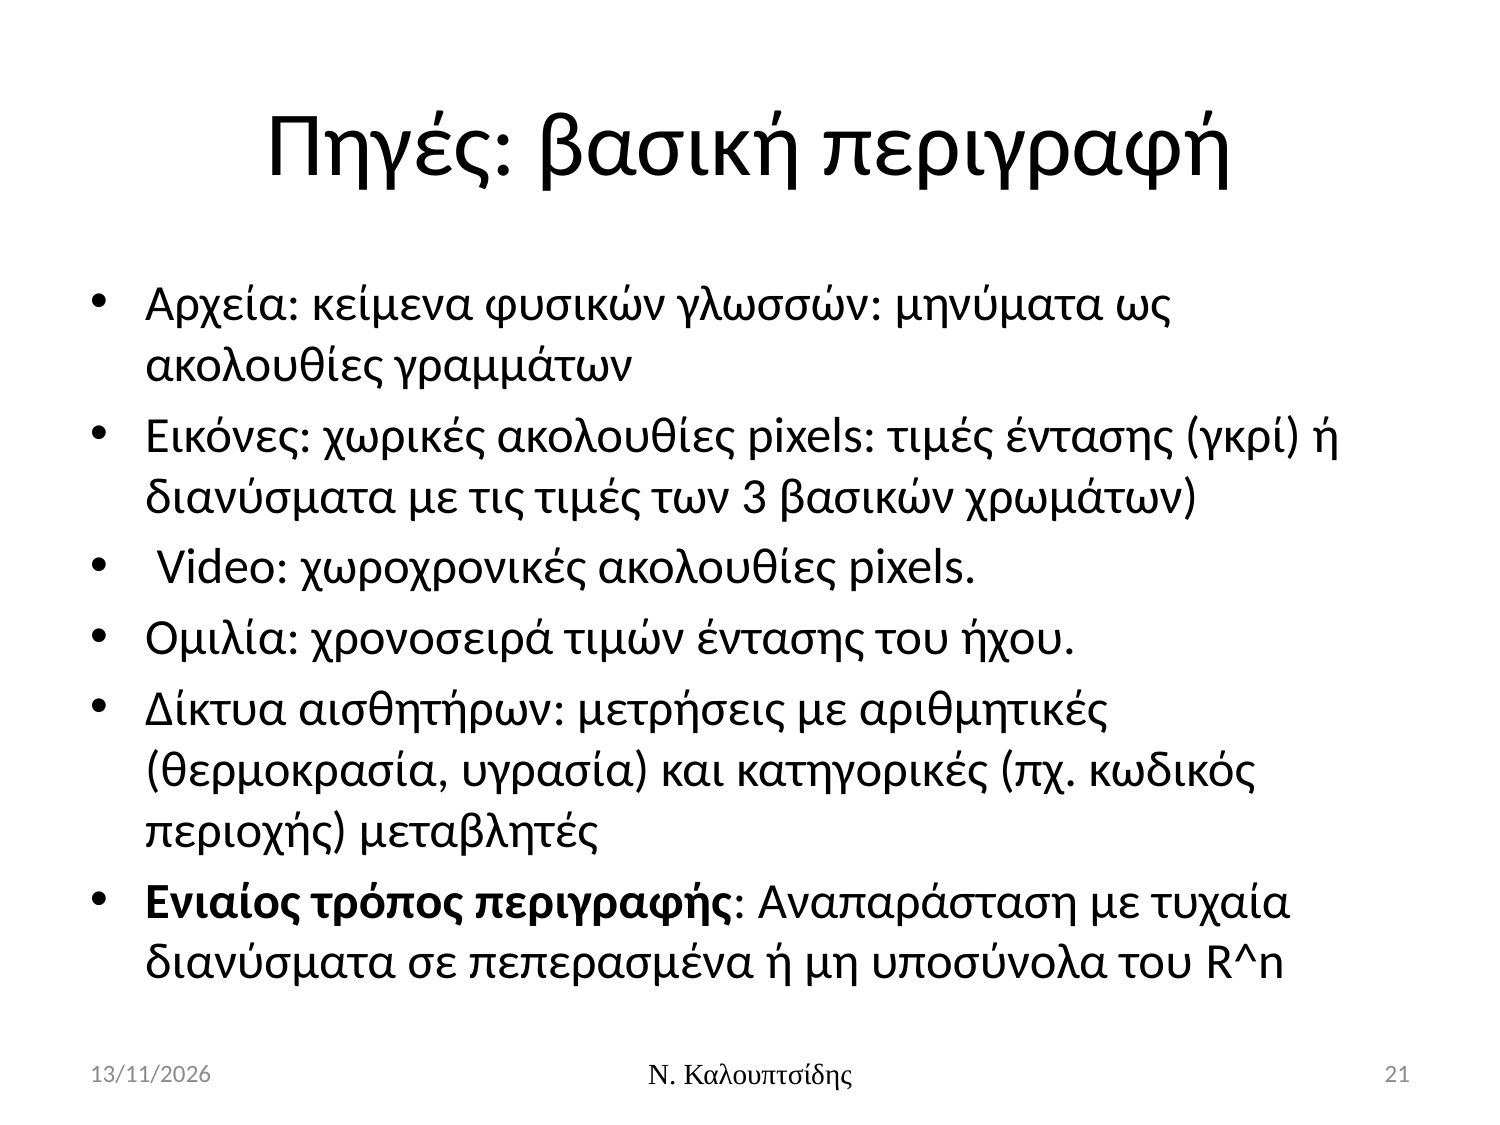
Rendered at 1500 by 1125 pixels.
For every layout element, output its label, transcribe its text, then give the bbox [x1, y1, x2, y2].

title Πηγές: βασική περιγραφή [75, 45, 1425, 233]
slide_number 21 [1074, 1042, 1425, 1103]
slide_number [75, 1042, 425, 1103]
list Αρχεία: κείμενα φυσικών γλωσσών: μηνύματα ως ακολουθίες γραμμάτων Εικόνες: χωρικές ακολουθίες pixels: τιμές έντασης (γκρί) ή διανύσματα με τις τιμές των 3 βασικών χρωμάτων) Video: χωροχρονικές ακολουθίες pixels. Ομιλία: χρονοσειρά τιμών έντασης του ήχου. Δίκτυα αισθητήρων: μετρήσεις με αριθμητικές (θερμοκρασία, υγρασία) και κατηγορικές (πχ. κωδικός περιοχής) μεταβλητές Ενιαίος τρόπος περιγραφής: Αναπαράσταση με τυχαία διανύσματα σε πεπερασμένα ή μη υποσύνολα του R^n [75, 262, 1425, 1005]
footer Ν. Καλουπτσίδης [512, 1042, 988, 1103]
